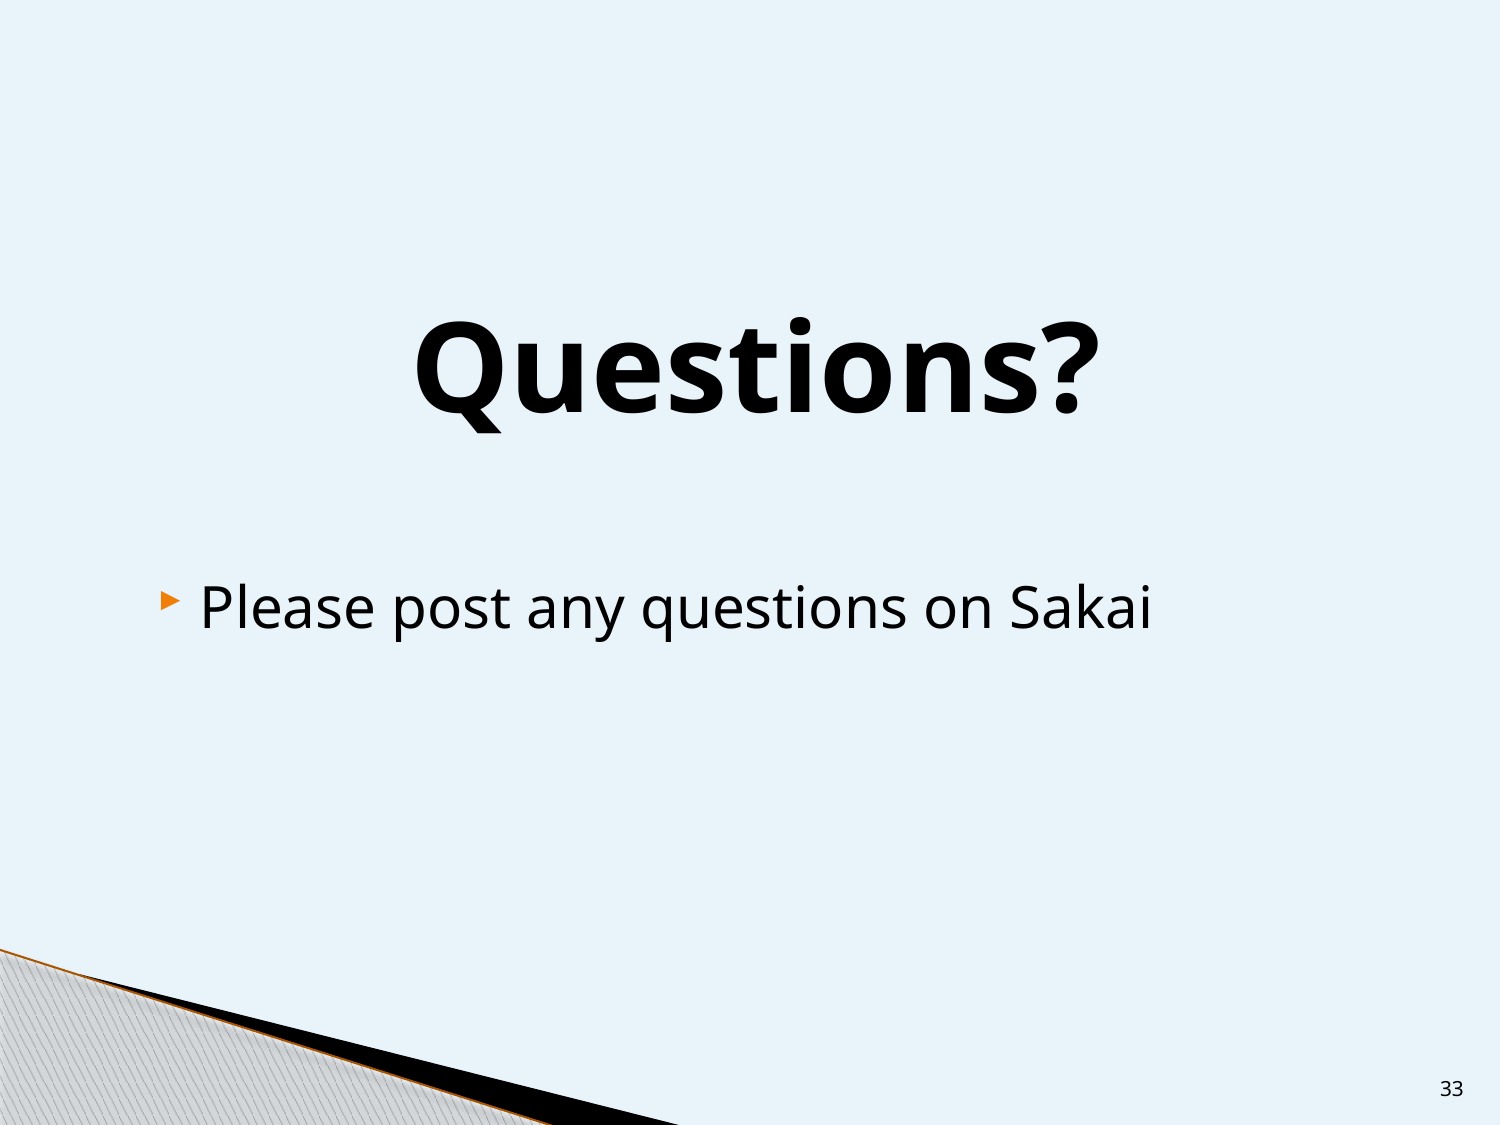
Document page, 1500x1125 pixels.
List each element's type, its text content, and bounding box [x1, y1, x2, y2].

title Questions? [118, 212, 1394, 513]
slide_number 33 [1418, 1051, 1479, 1112]
list Please post any questions on Sakai [125, 562, 1388, 800]
